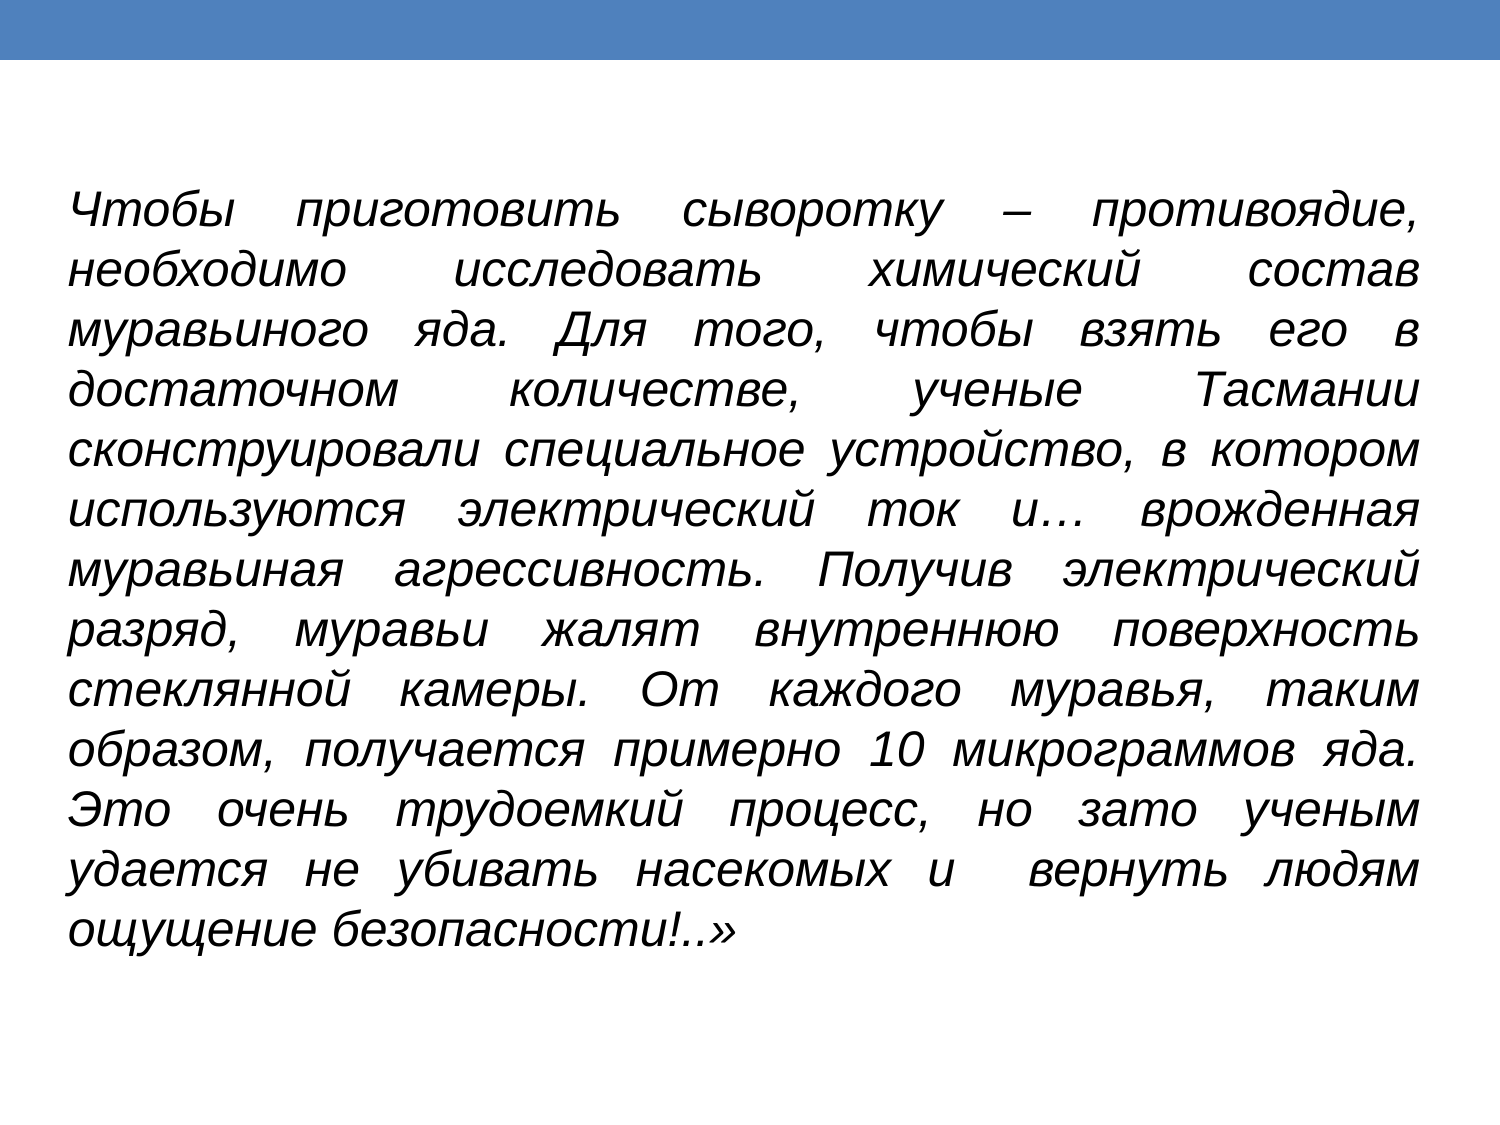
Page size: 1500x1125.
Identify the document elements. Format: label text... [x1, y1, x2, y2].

text_box Чтобы приготовить сыворотку – противоядие, необходимо исследовать химический состав муравьиного яда. Для того, чтобы взять его в достаточном количестве, ученые Тасмании сконструировали специальное устройство, в котором используются электрический ток и… врожденная муравьиная агрессивность. Получив электрический разряд, муравьи жалят внутреннюю поверхность стеклянной камеры. От каждого муравья, таким образом, получается примерно 10 микрограммов яда. Это очень трудоемкий процесс, но зато ученым удается не убивать насекомых и вернуть людям ощущение безопасности!..» [53, 168, 1436, 964]
